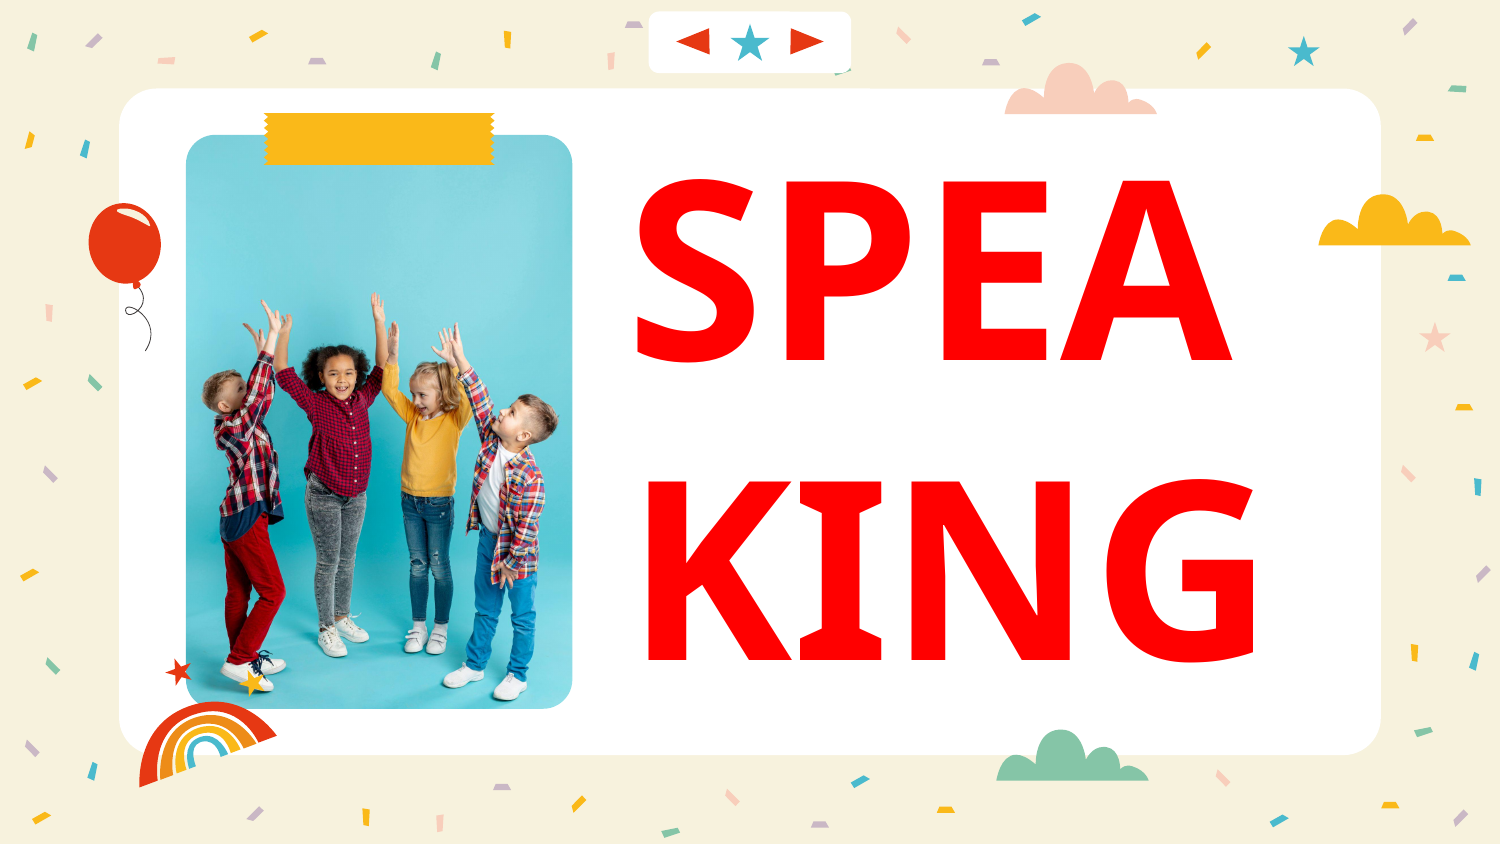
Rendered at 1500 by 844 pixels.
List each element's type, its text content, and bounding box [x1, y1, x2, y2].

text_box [93, 202, 166, 353]
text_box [996, 62, 1472, 781]
picture [185, 134, 573, 710]
text_box [730, 23, 770, 61]
text_box [263, 113, 495, 133]
text_box [648, 11, 852, 74]
title SPEAKING [611, 277, 990, 544]
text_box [115, 654, 273, 764]
text_box [790, 28, 824, 55]
text_box [676, 28, 710, 55]
